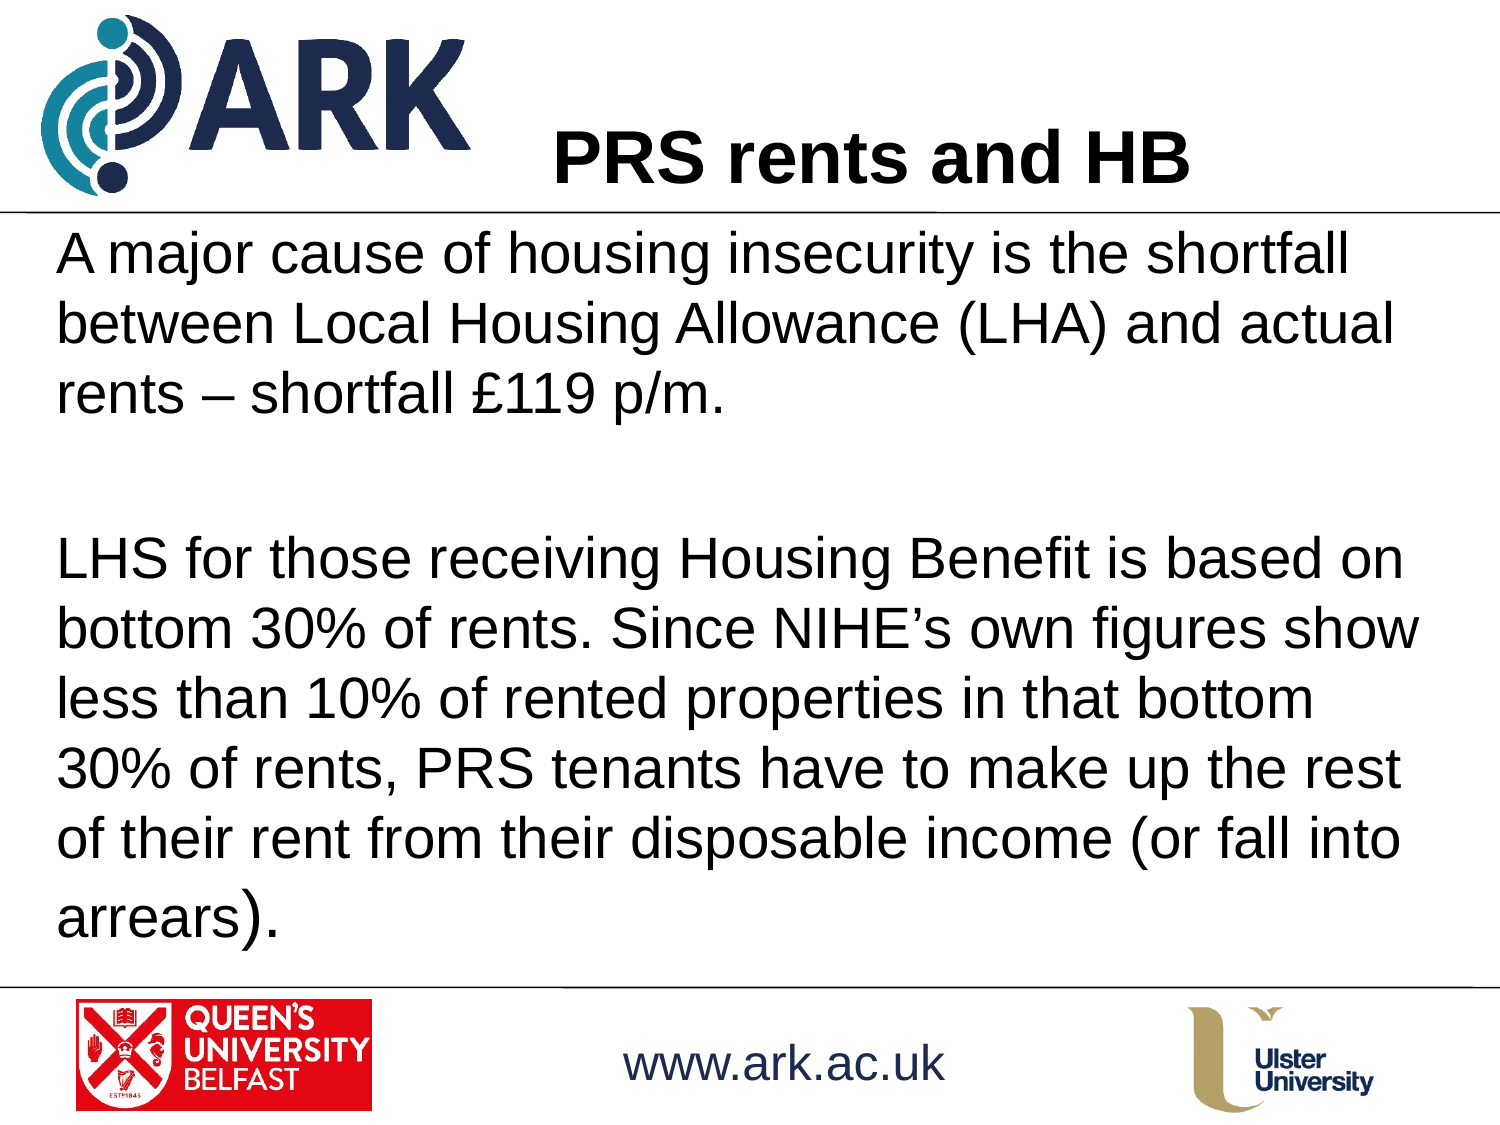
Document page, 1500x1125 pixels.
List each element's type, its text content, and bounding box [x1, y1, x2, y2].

picture [76, 999, 372, 1111]
text_box PRS rents and HB [537, 101, 1294, 206]
picture [1175, 998, 1389, 1121]
list A major cause of housing insecurity is the shortfall between Local Housing Allowance (LHA) and actual rents – shortfall £119 p/m. LHS for those receiving Housing Benefit is based on bottom 30% of rents. Since NIHE’s own figures show less than 10% of rented properties in that bottom 30% of rents, PRS tenants have to make up the rest of their rent from their disposable income (or fall into arrears). [41, 208, 1459, 941]
picture [41, 15, 471, 196]
